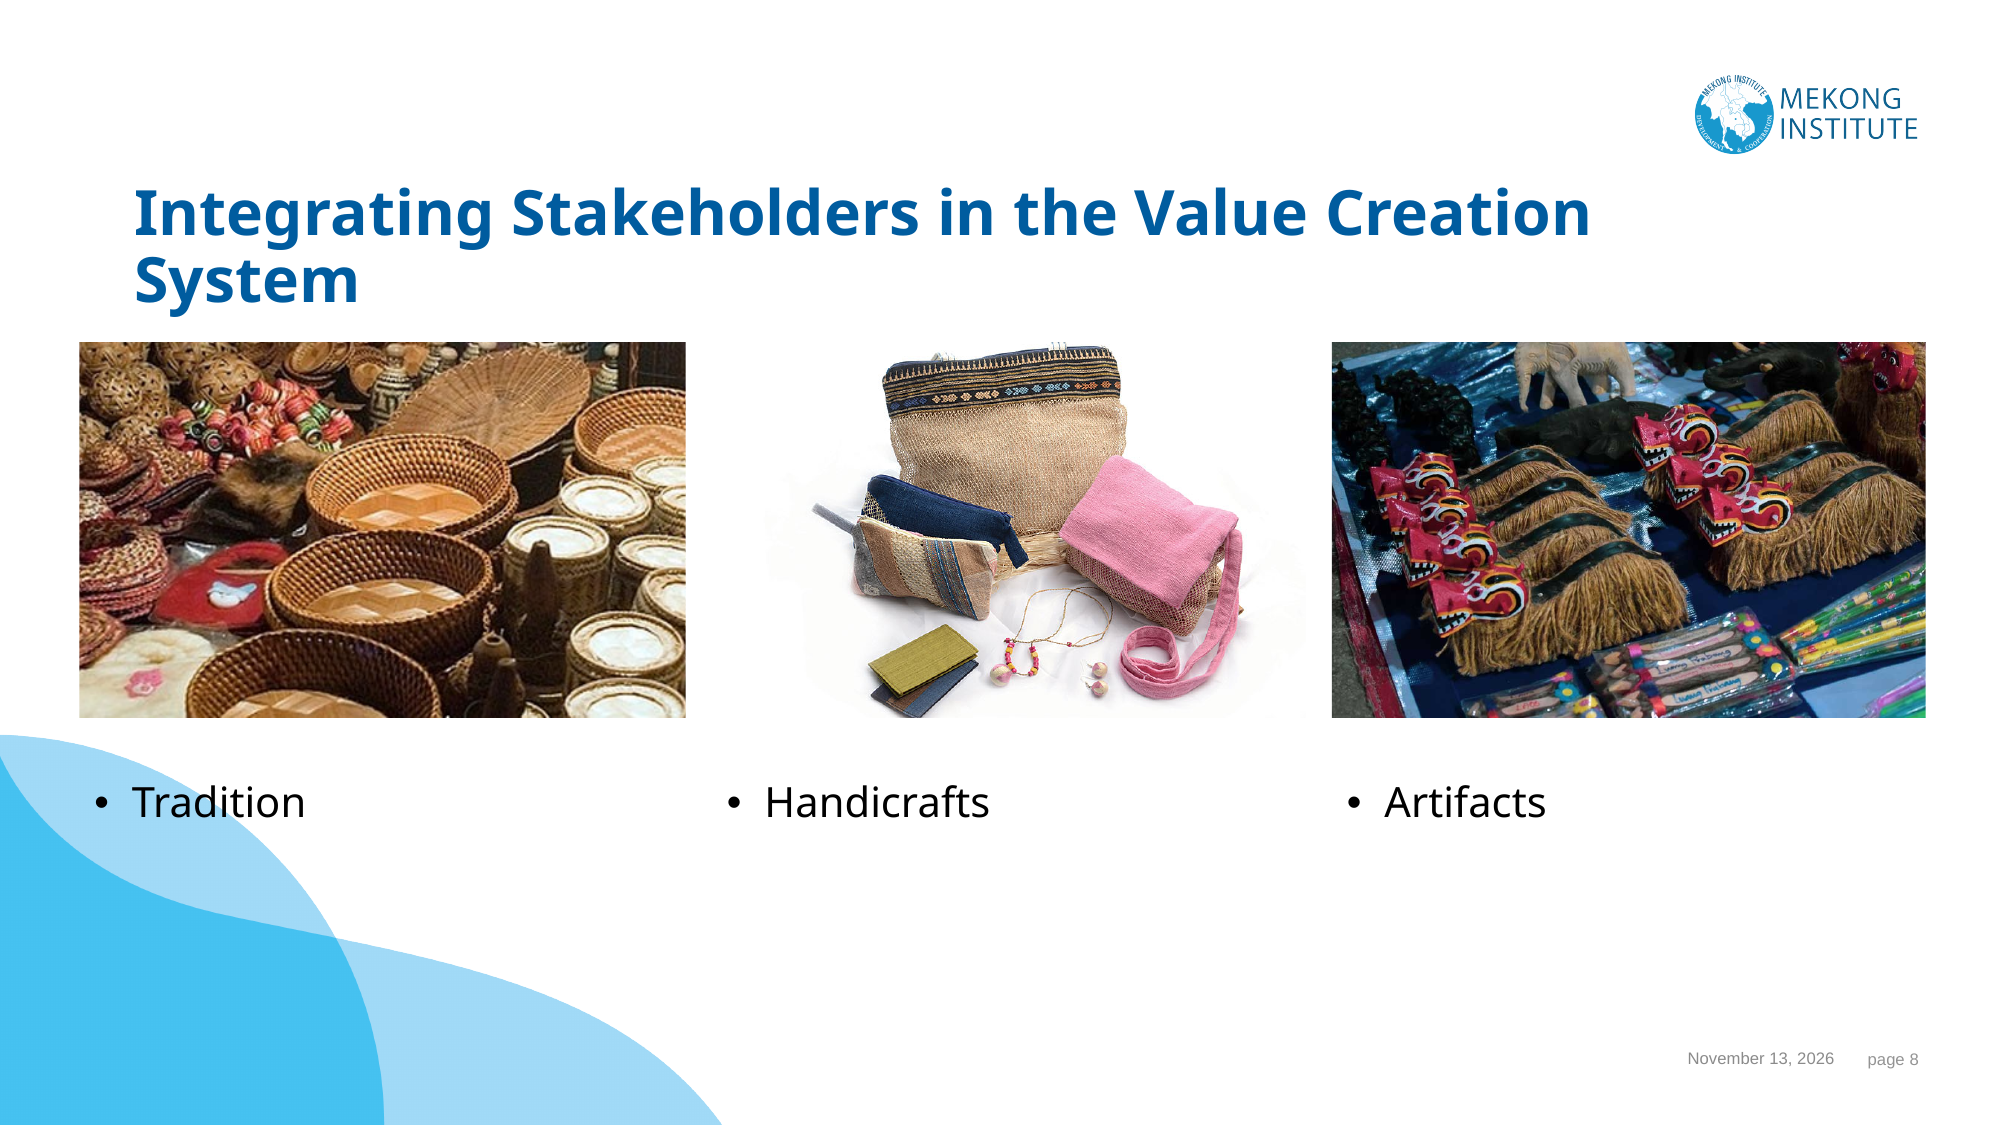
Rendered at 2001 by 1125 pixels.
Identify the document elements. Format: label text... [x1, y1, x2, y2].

slide_number page 8 [1769, 1029, 1934, 1089]
text_box Integrating Stakeholders in the Value Creation System [119, 207, 1770, 291]
list Tradition [79, 774, 541, 1010]
picture [0, 1, 1999, 1125]
list Artifacts [1331, 774, 1793, 1010]
list Handicrafts [711, 774, 1173, 1010]
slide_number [1657, 1027, 1865, 1088]
